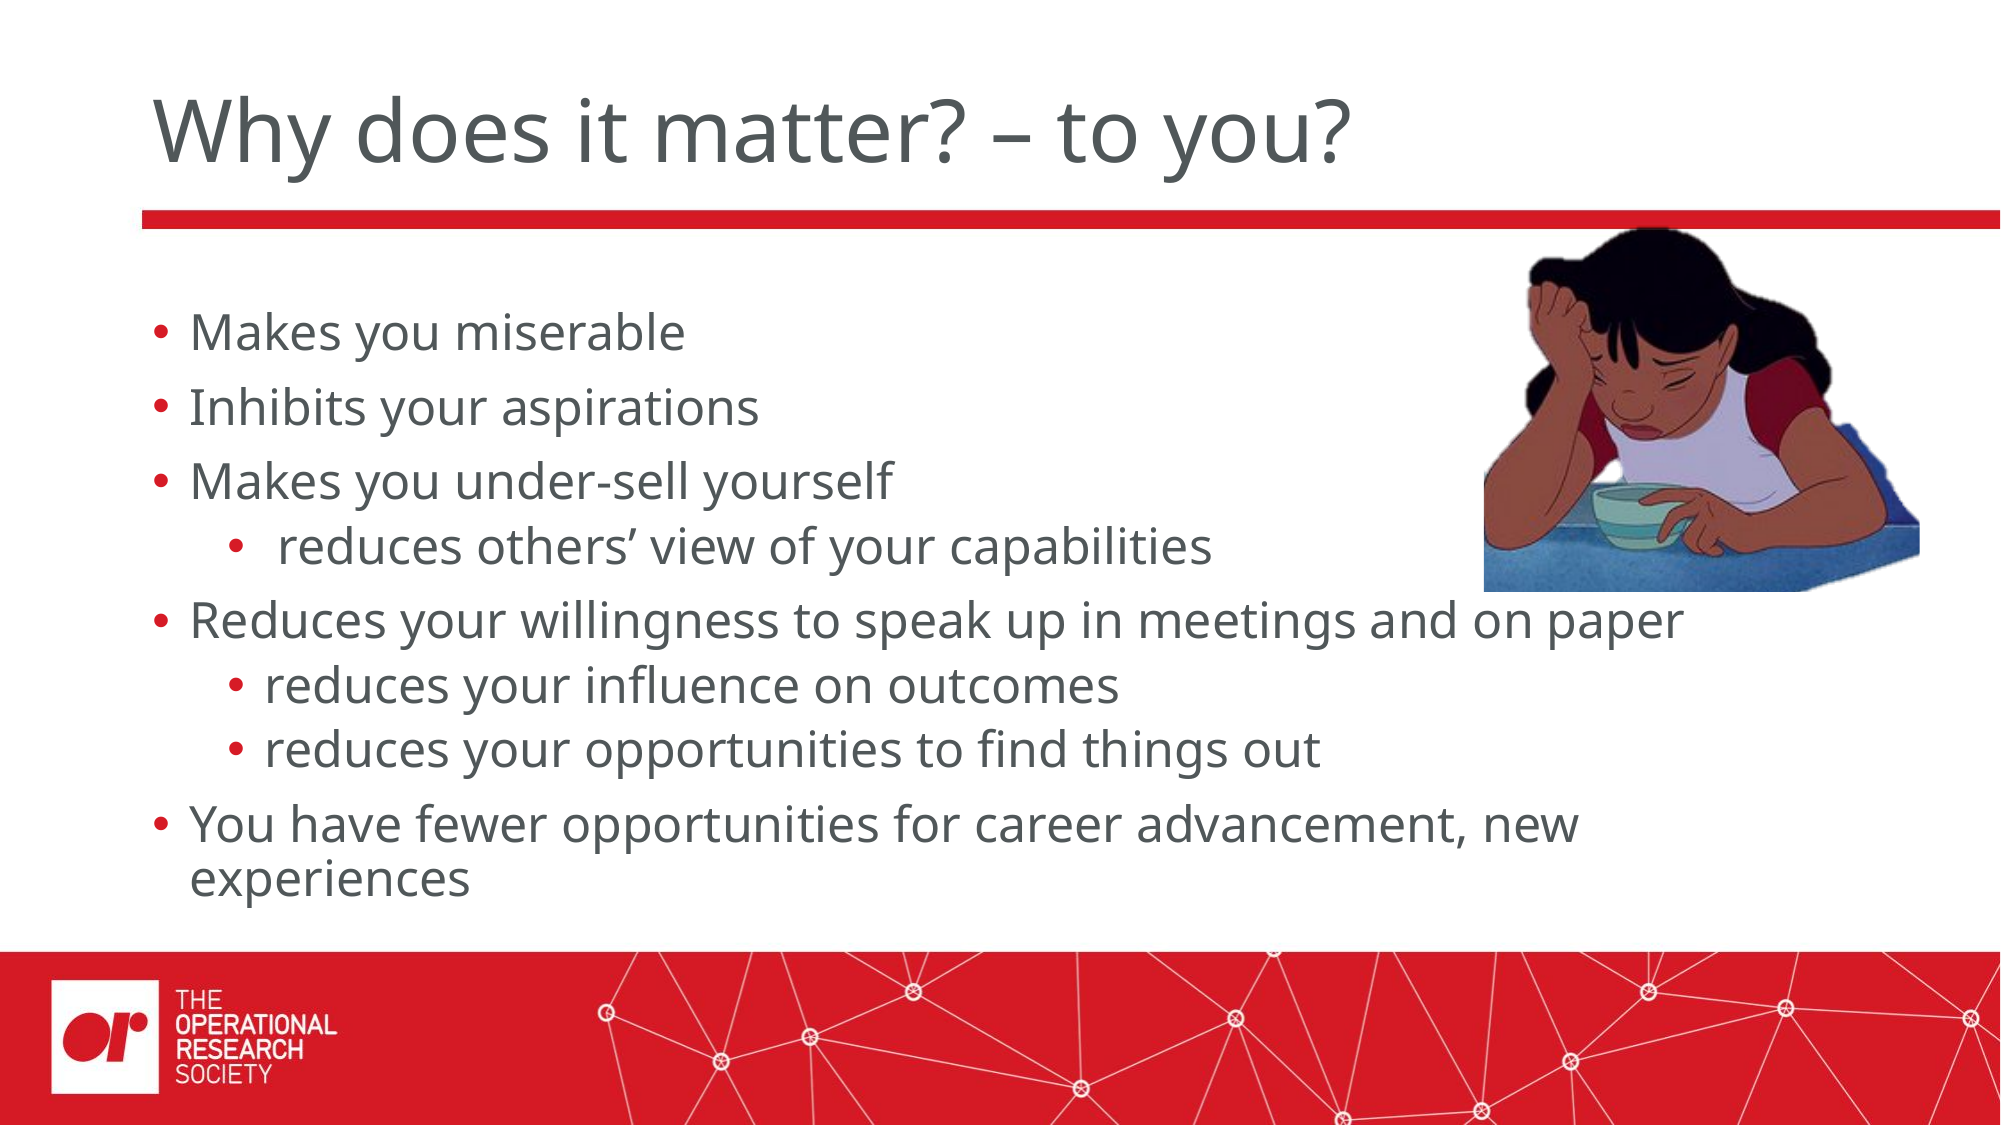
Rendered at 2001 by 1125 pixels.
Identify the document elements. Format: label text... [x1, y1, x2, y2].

list Makes you miserable Inhibits your aspirations Makes you under-sell yourself reduces others’ view of your capabilities Reduces your willingness to speak up in meetings and on paper reduces your influence on outcomes reduces your opportunities to find things out You have fewer opportunities for career advancement, new experiences [137, 299, 1863, 1014]
title Why does it matter? – to you? [137, 79, 1863, 189]
picture [0, 0, 2001, 1125]
